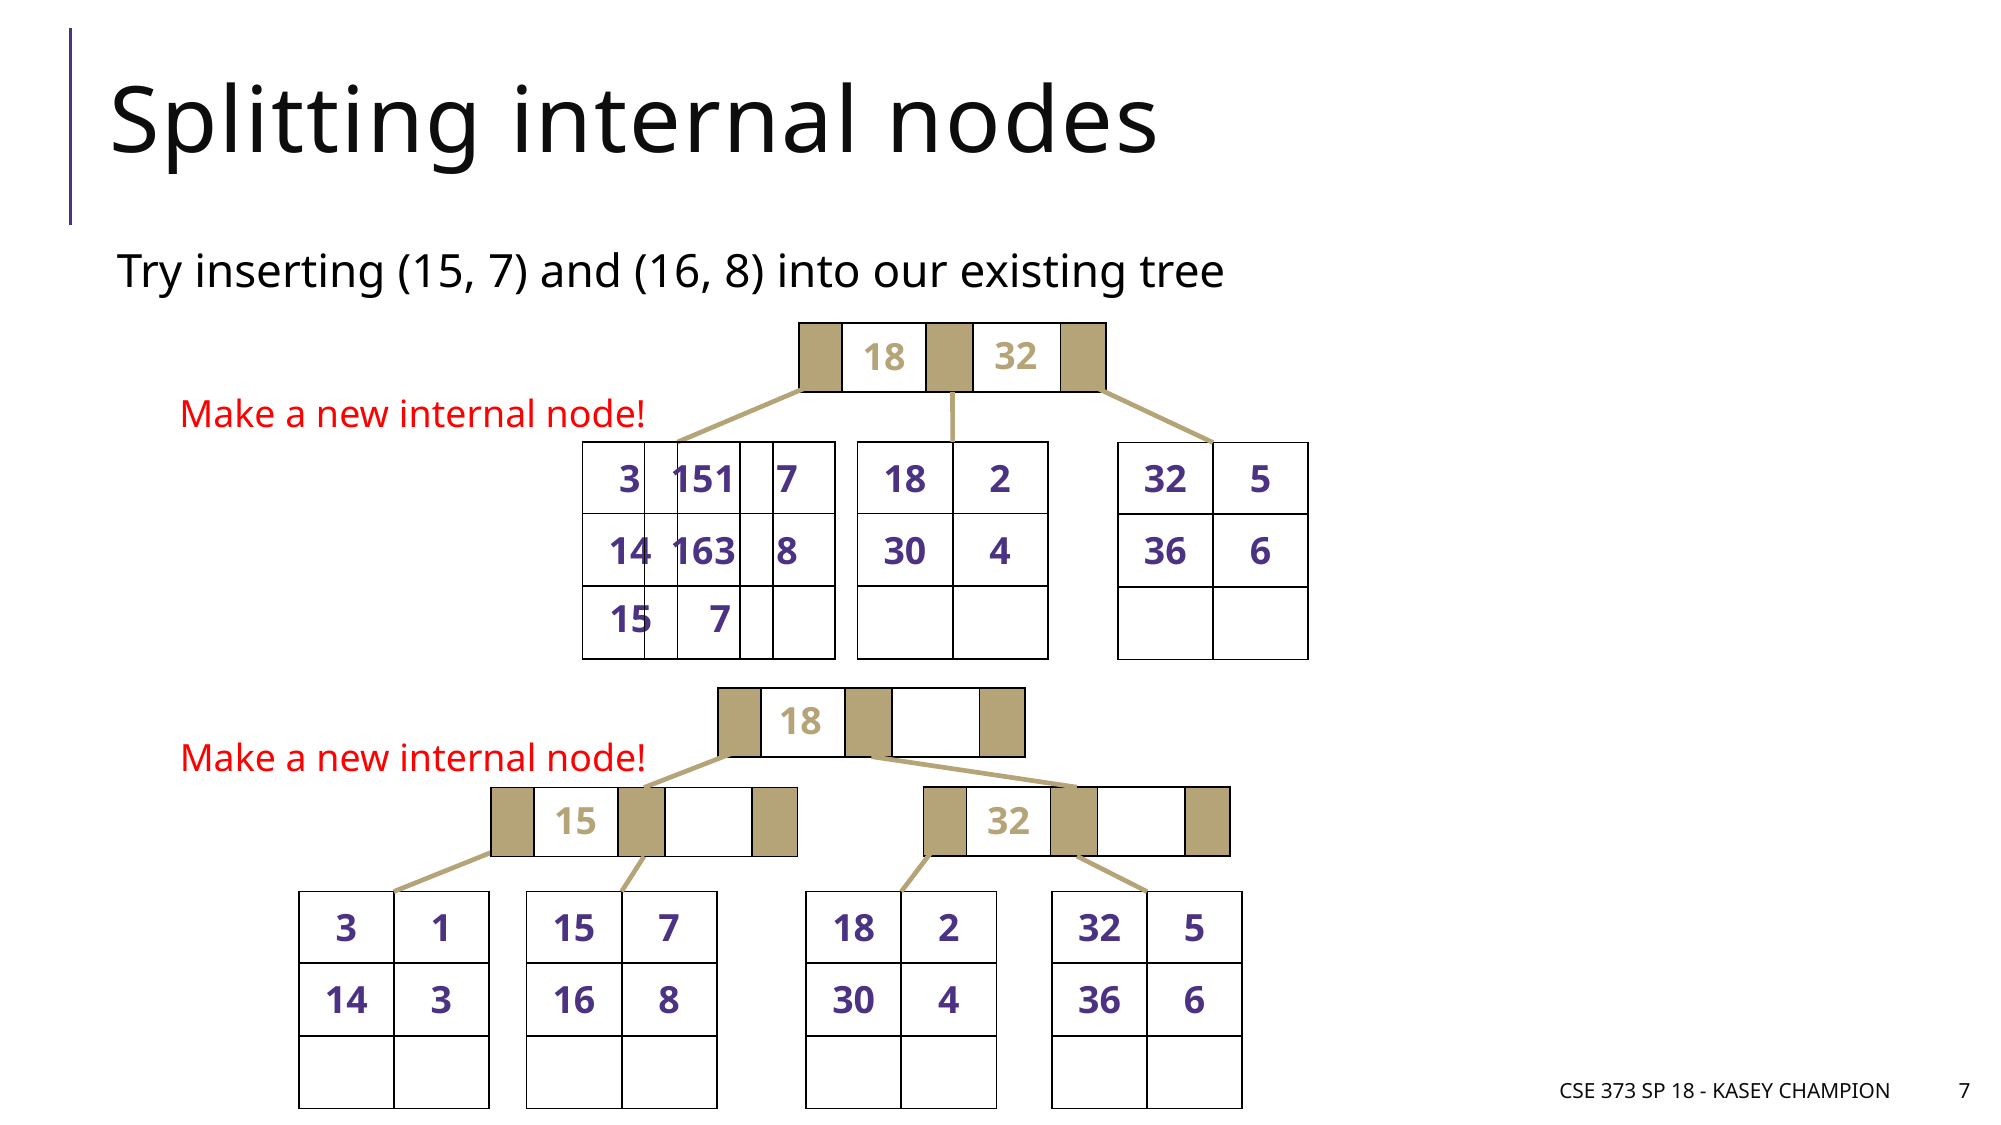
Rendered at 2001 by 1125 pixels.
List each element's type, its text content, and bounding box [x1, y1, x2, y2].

table_cell 16 [527, 964, 621, 1035]
table_header [492, 788, 533, 856]
table_cell [1148, 1037, 1241, 1108]
table_header [924, 796, 966, 855]
table_header [927, 324, 972, 391]
table_cell [954, 587, 1047, 658]
table_cell 36 [1119, 515, 1212, 586]
table_header 18 [843, 324, 925, 391]
table_header 18 [807, 892, 900, 962]
table_header 3 [583, 443, 644, 513]
table_header 5 [1148, 892, 1241, 962]
table_header 15 [645, 443, 739, 513]
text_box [1076, 855, 1148, 892]
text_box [621, 856, 645, 892]
slide_number 7 [1916, 1069, 1986, 1115]
table_cell 30 [858, 514, 952, 585]
table_cell 8 [623, 964, 716, 1035]
table_header [893, 689, 979, 751]
table_header [666, 788, 751, 856]
table_header 15 [527, 892, 621, 962]
title Splitting internal nodes [94, 43, 1930, 210]
table_header [1061, 324, 1105, 391]
table_cell 36 [1053, 964, 1146, 1035]
table_header 32 [1119, 451, 1212, 513]
table_cell [645, 587, 739, 658]
table_cell 30 [807, 964, 900, 1035]
table_header 3 [300, 892, 393, 962]
table_cell [858, 587, 952, 658]
table_header [762, 689, 844, 756]
footer CSE 373 SP 18 - Kasey Champion [937, 1069, 1906, 1115]
table_header [1098, 788, 1184, 855]
table_cell 8 [741, 514, 834, 585]
table_cell [1053, 1037, 1146, 1108]
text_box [1076, 378, 1214, 443]
table_cell [741, 587, 834, 658]
table_cell [623, 1037, 716, 1108]
table_cell 6 [1148, 964, 1241, 1035]
table_header 7 [623, 892, 716, 962]
text_box 32 [979, 324, 1053, 385]
table_cell 14 [300, 964, 393, 1035]
text_box Make a new internal node! [164, 726, 662, 787]
table_header 32 [967, 796, 1050, 855]
table_header [800, 324, 841, 391]
table_header 1 [395, 900, 488, 962]
text_box 15 [594, 587, 644, 648]
table_header [1051, 788, 1097, 855]
table_cell [1119, 588, 1212, 659]
table_header [753, 788, 797, 856]
table_cell 14 [583, 514, 644, 585]
table_header [619, 788, 664, 856]
table_header 5 [1214, 443, 1307, 513]
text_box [871, 756, 1078, 788]
table_header 18 [858, 443, 952, 513]
table_cell [527, 1037, 621, 1108]
table_header 15 [535, 788, 617, 856]
text_box 18 [764, 689, 837, 750]
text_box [643, 752, 735, 788]
table_cell [300, 1037, 393, 1108]
table_cell [583, 587, 644, 658]
text_box Make a new internal node! [164, 382, 662, 442]
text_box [393, 842, 517, 892]
table_cell [1214, 588, 1307, 659]
table_cell 16 [645, 514, 739, 585]
list Try inserting (15, 7) and (16, 8) into our existing tree [94, 240, 1930, 328]
table_header 7 [741, 443, 834, 513]
table_header [980, 689, 1024, 751]
table_cell 6 [1214, 515, 1307, 586]
table_header [974, 324, 1060, 391]
table_header 2 [954, 443, 1047, 513]
table_header [846, 689, 891, 756]
table_cell [807, 1037, 900, 1108]
table_cell 4 [954, 514, 1047, 585]
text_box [677, 378, 827, 443]
table_cell [902, 1037, 996, 1108]
table_cell 4 [902, 964, 996, 1035]
table_cell 3 [395, 964, 488, 1035]
table_header [1186, 788, 1229, 855]
table_header 32 [1053, 892, 1146, 962]
table_header [719, 689, 760, 756]
table_header 2 [902, 892, 996, 962]
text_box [901, 842, 939, 892]
table_cell [395, 1037, 488, 1108]
